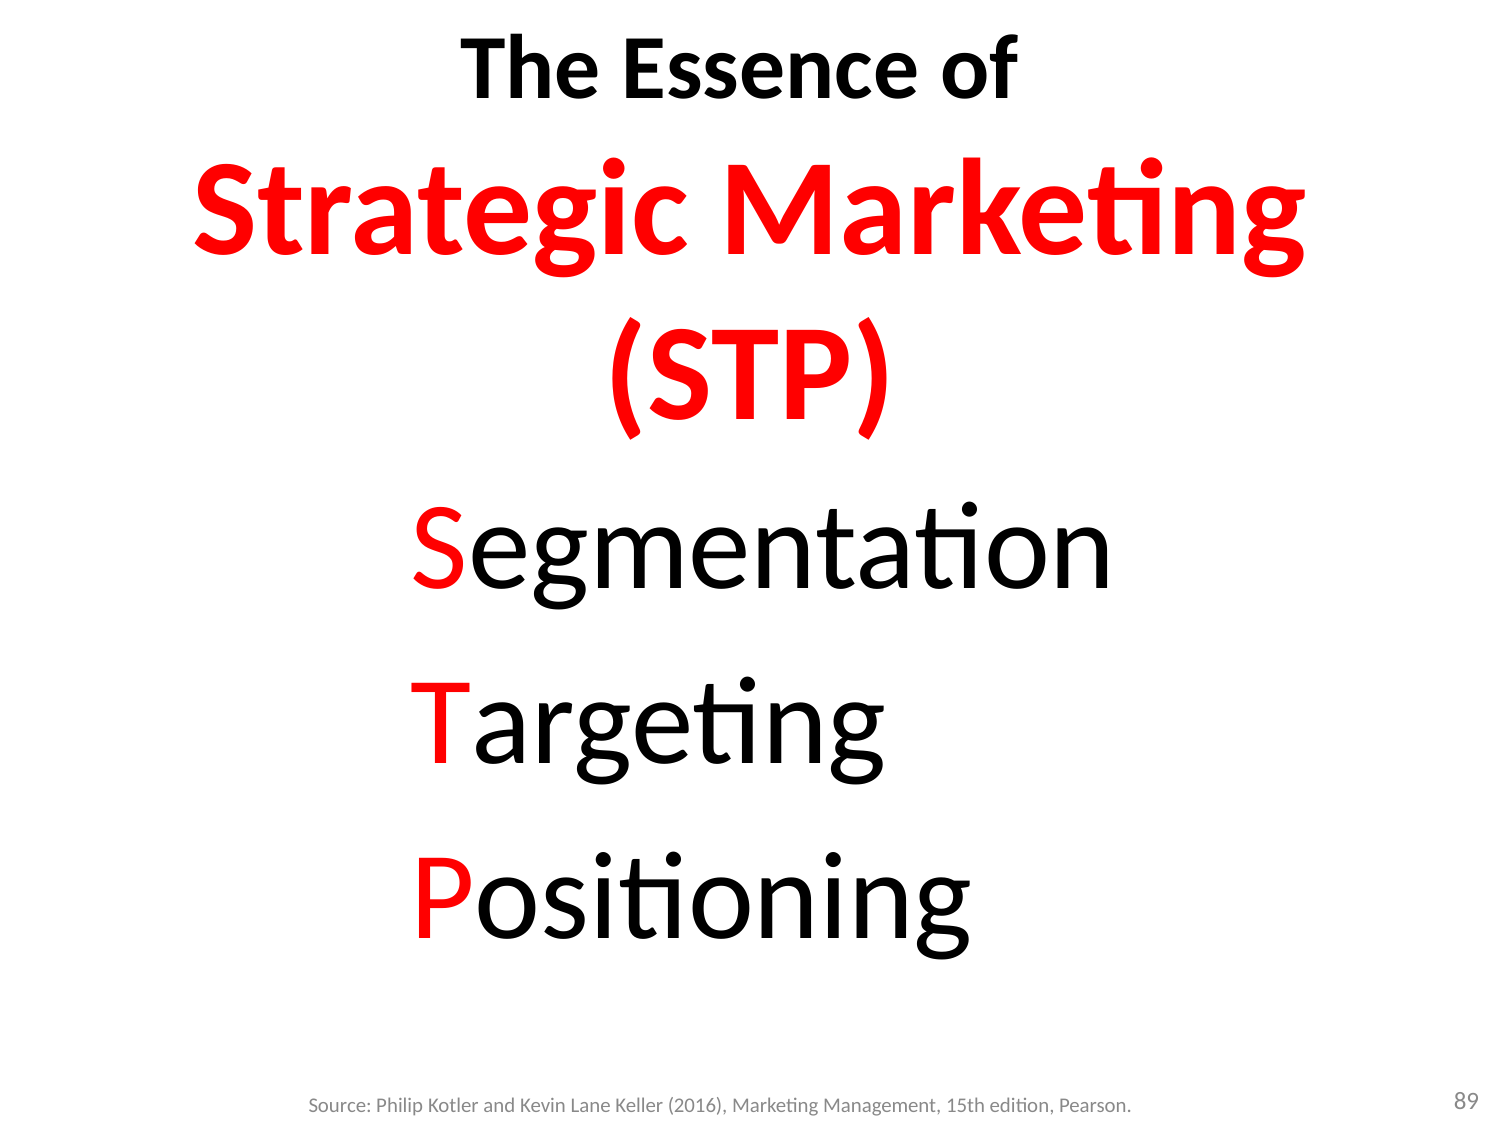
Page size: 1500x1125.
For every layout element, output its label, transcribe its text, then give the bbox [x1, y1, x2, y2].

title The Essence of Strategic Marketing (STP) [75, 30, 1425, 423]
slide_number 89 [1144, 1069, 1495, 1125]
footer Source: Philip Kotler and Kevin Lane Keller (2016), Marketing Management, 15th edition, Pearson. [76, 1082, 1365, 1125]
list Segmentation Targeting Positioning [395, 456, 1235, 1012]
